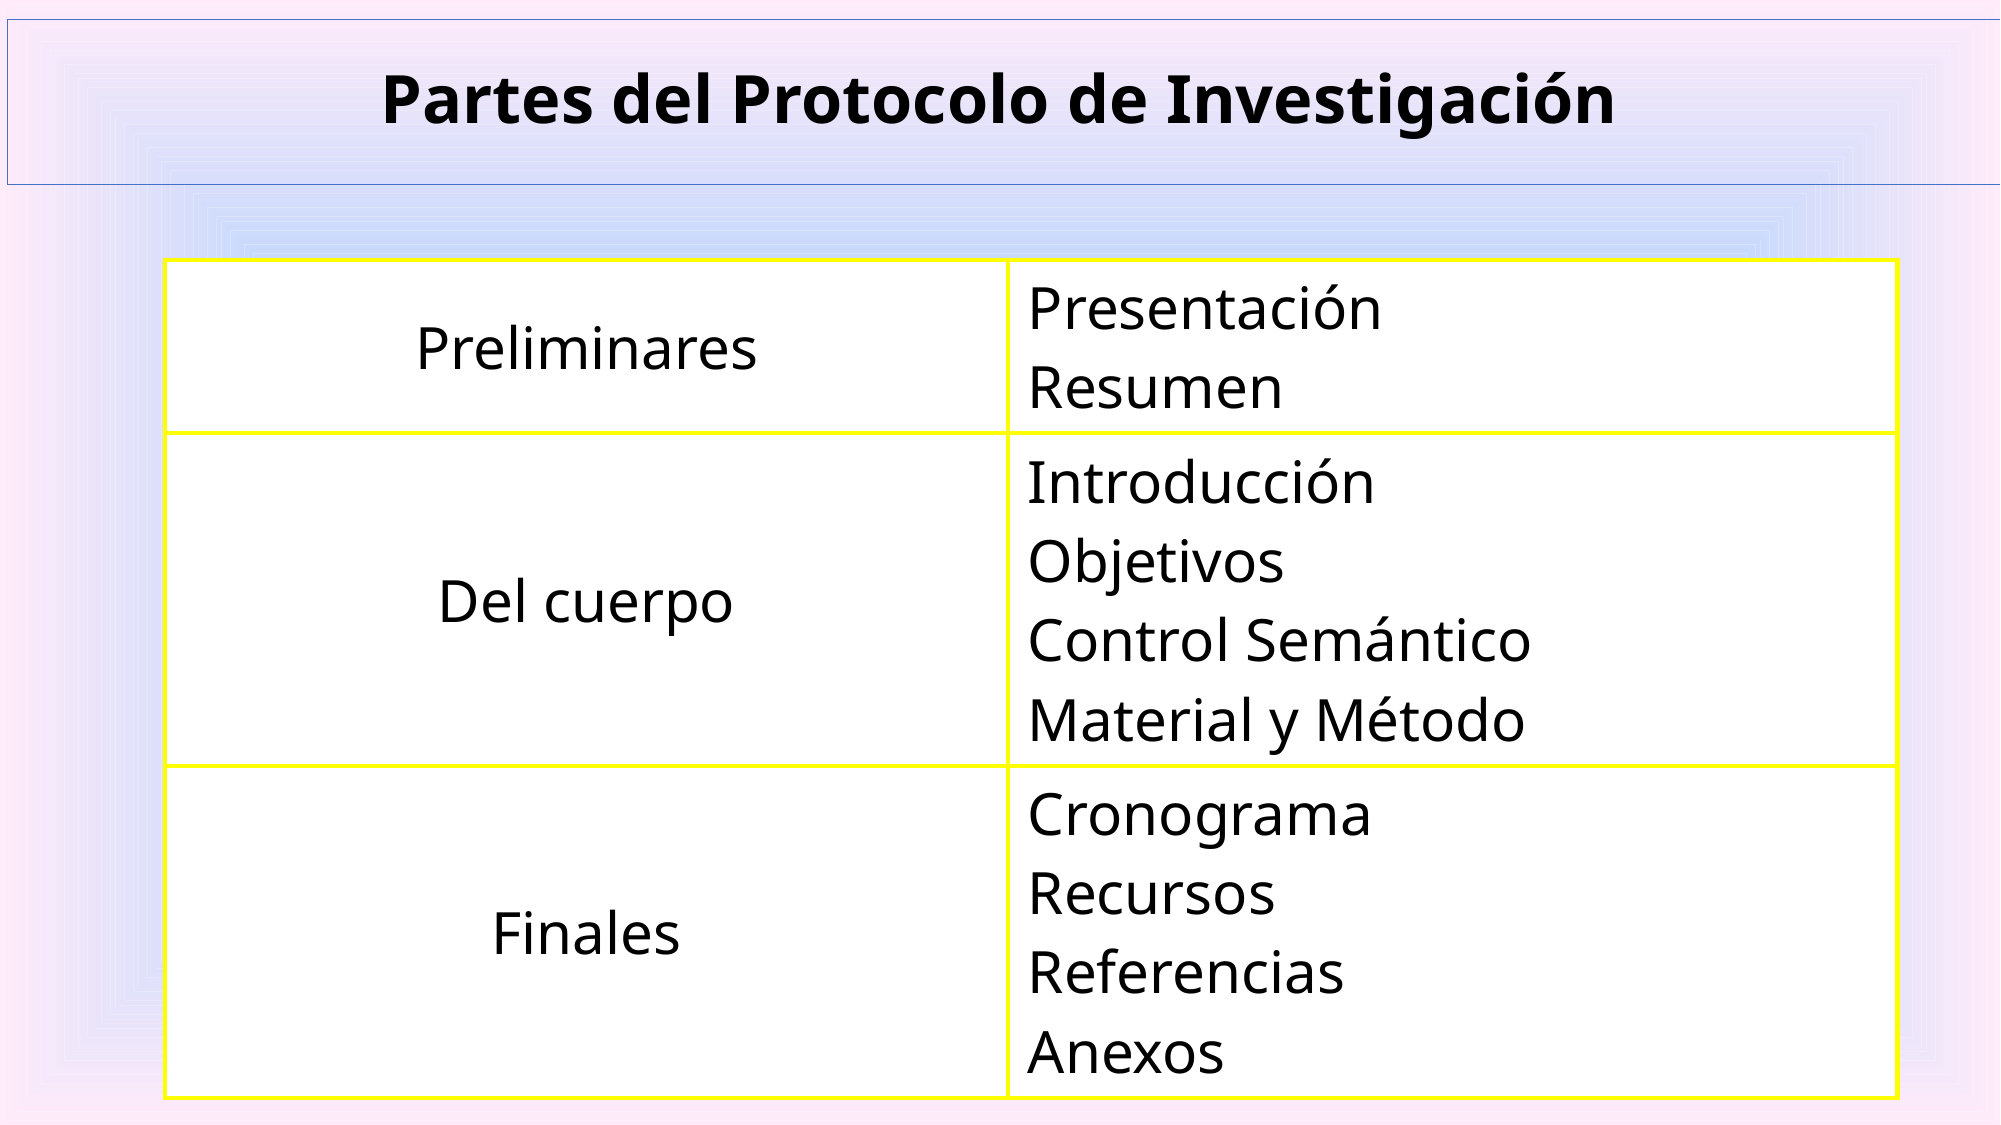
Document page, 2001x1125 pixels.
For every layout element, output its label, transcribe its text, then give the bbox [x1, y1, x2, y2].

table_cell Cronograma Recursos Referencias Anexos [1010, 768, 1895, 1096]
title Partes del Protocolo de Investigación [7, 19, 2000, 185]
table_header Presentación Resumen [1010, 262, 1895, 431]
table_cell Finales [167, 768, 1006, 1096]
table_cell Del cuerpo [167, 435, 1006, 764]
table_header Preliminares [167, 262, 1006, 431]
table_cell Introducción Objetivos Control Semántico Material y Método [1010, 435, 1895, 764]
